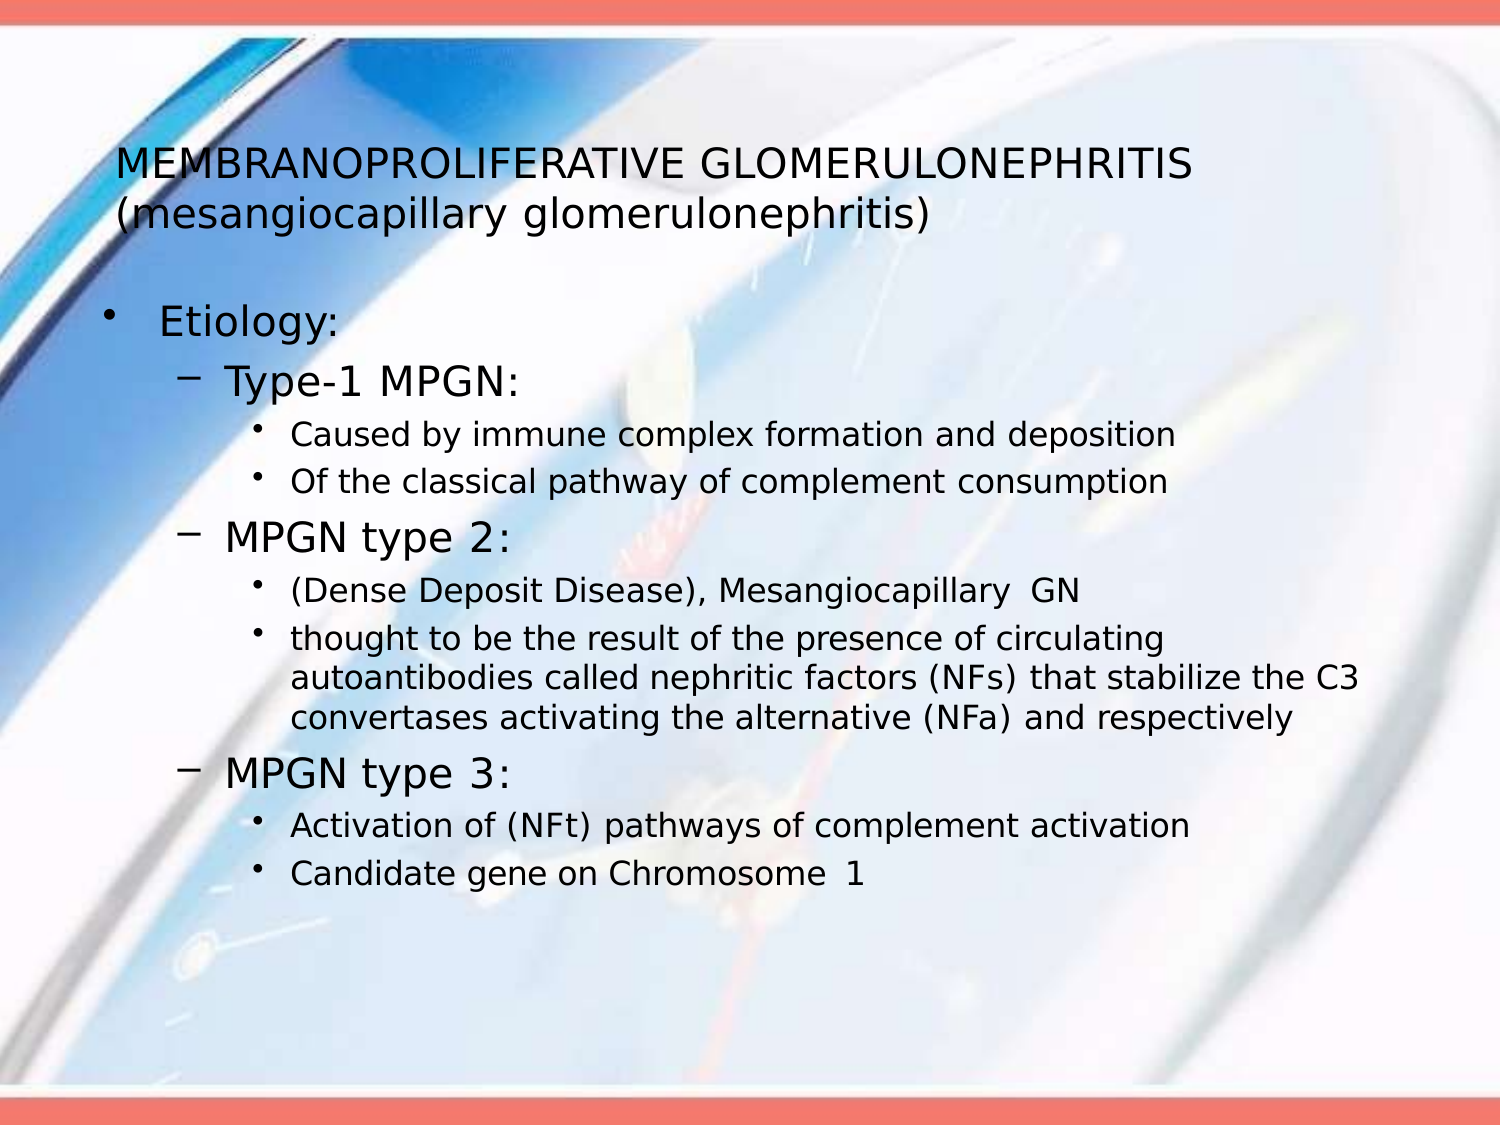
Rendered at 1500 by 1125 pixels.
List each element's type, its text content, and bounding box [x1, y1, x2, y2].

picture [0, 0, 1500, 1125]
title MEMBRANOPROLIFERATIVE GLOMERULONEPHRITIS (mesangiocapillary glomerulonephritis) [112, 134, 1209, 282]
text_box Etiology: Type-1 MPGN: Caused by immune complex formation and deposition Of the classical pathway of complement consumption MPGN type 2: (Dense Deposit Disease), Mesangiocapillary GN thought to be the result of the presence of circulating autoantibodies called nephritic factors (NFs) that stabilize the C3 convertases activating the alternative (NFa) and respectively MPGN type 3: Activation of (NFt) pathways of complement activation Candidate gene on Chromosome 1 [100, 282, 1382, 893]
